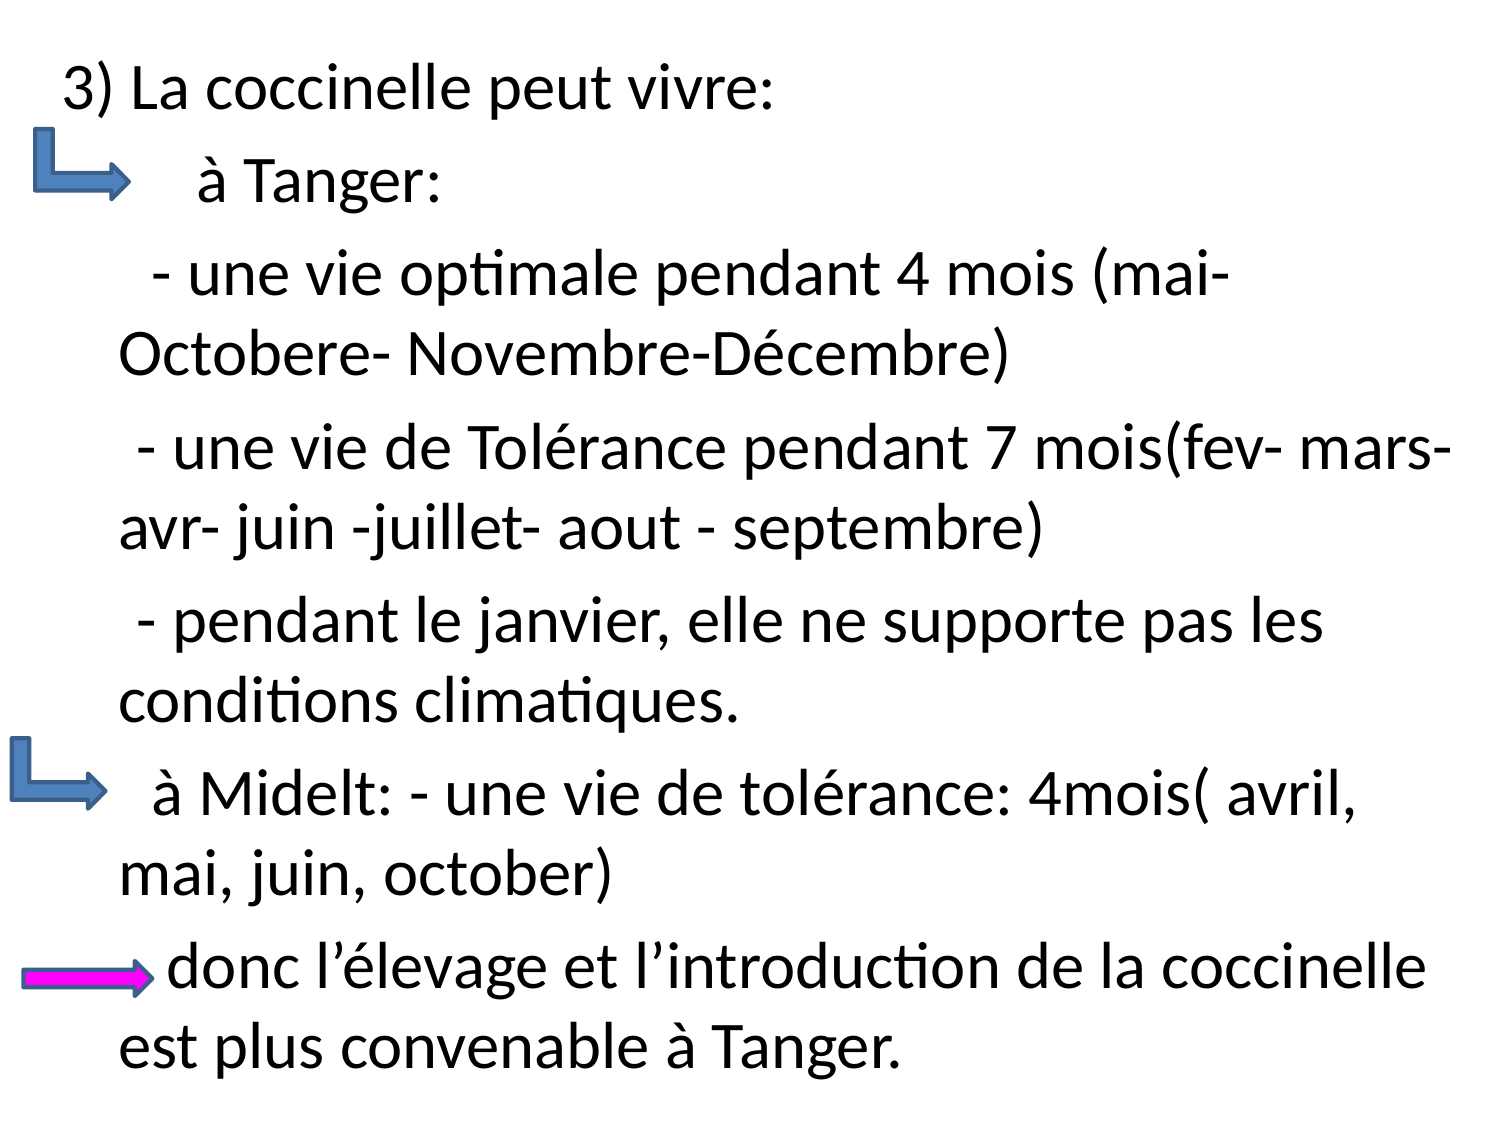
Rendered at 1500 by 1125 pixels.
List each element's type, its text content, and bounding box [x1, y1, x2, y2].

list 3) La coccinelle peut vivre: à Tanger: - une vie optimale pendant 4 mois (mai- Octobere- Novembre-Décembre) - une vie de Tolérance pendant 7 mois(fev- mars- avr- juin -juillet- aout - septembre) - pendant le janvier, elle ne supporte pas les conditions climatiques. à Midelt: - une vie de tolérance: 4mois( avril, mai, juin, october) donc l’élevage et l’introduction de la coccinelle est plus convenable à Tanger. [46, 35, 1477, 1125]
text_box [33, 126, 132, 202]
text_box [9, 736, 108, 811]
text_box [21, 959, 155, 999]
